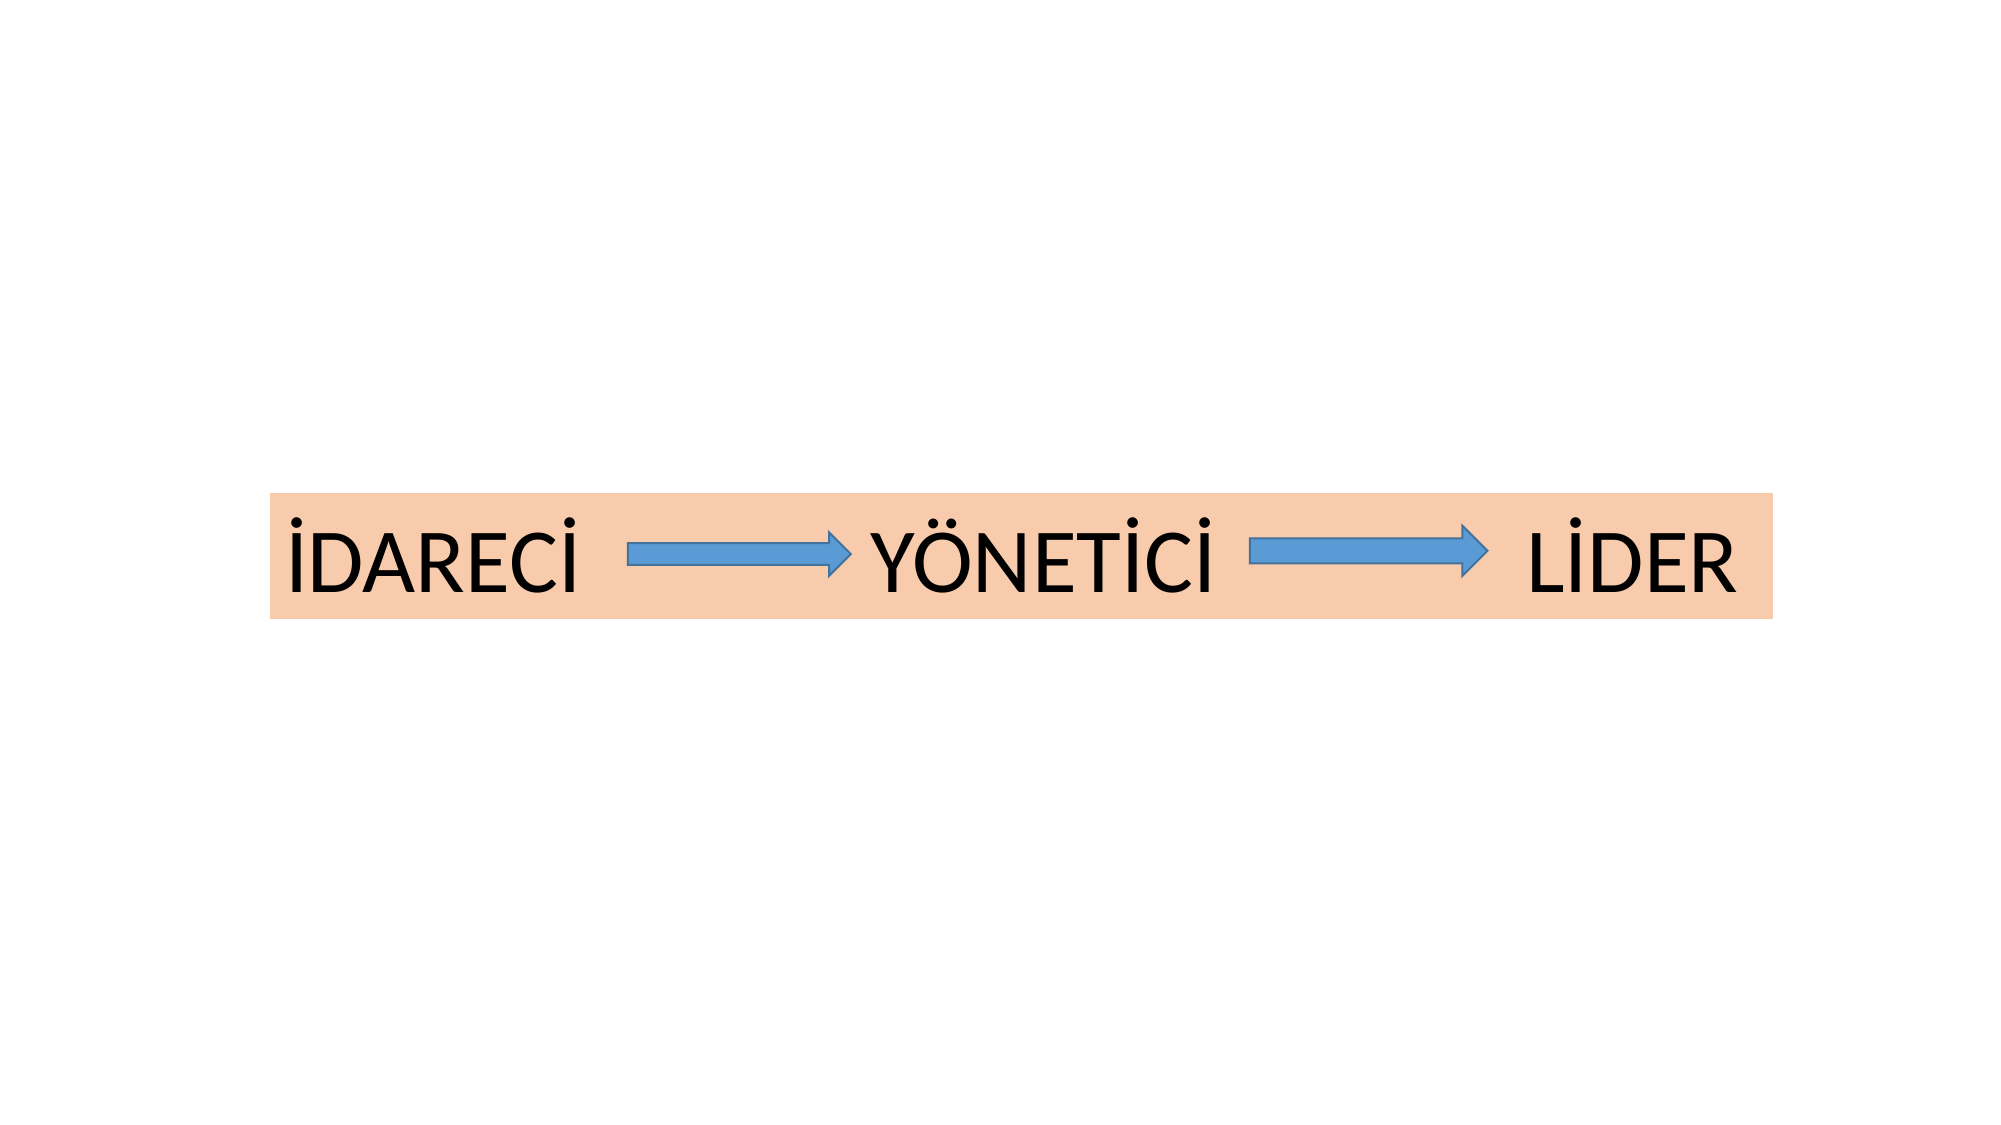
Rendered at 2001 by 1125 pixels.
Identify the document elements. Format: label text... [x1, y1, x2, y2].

text_box İDARECİ YÖNETİCİ LİDER [270, 493, 1773, 619]
text_box [626, 529, 853, 579]
text_box [1248, 523, 1489, 579]
